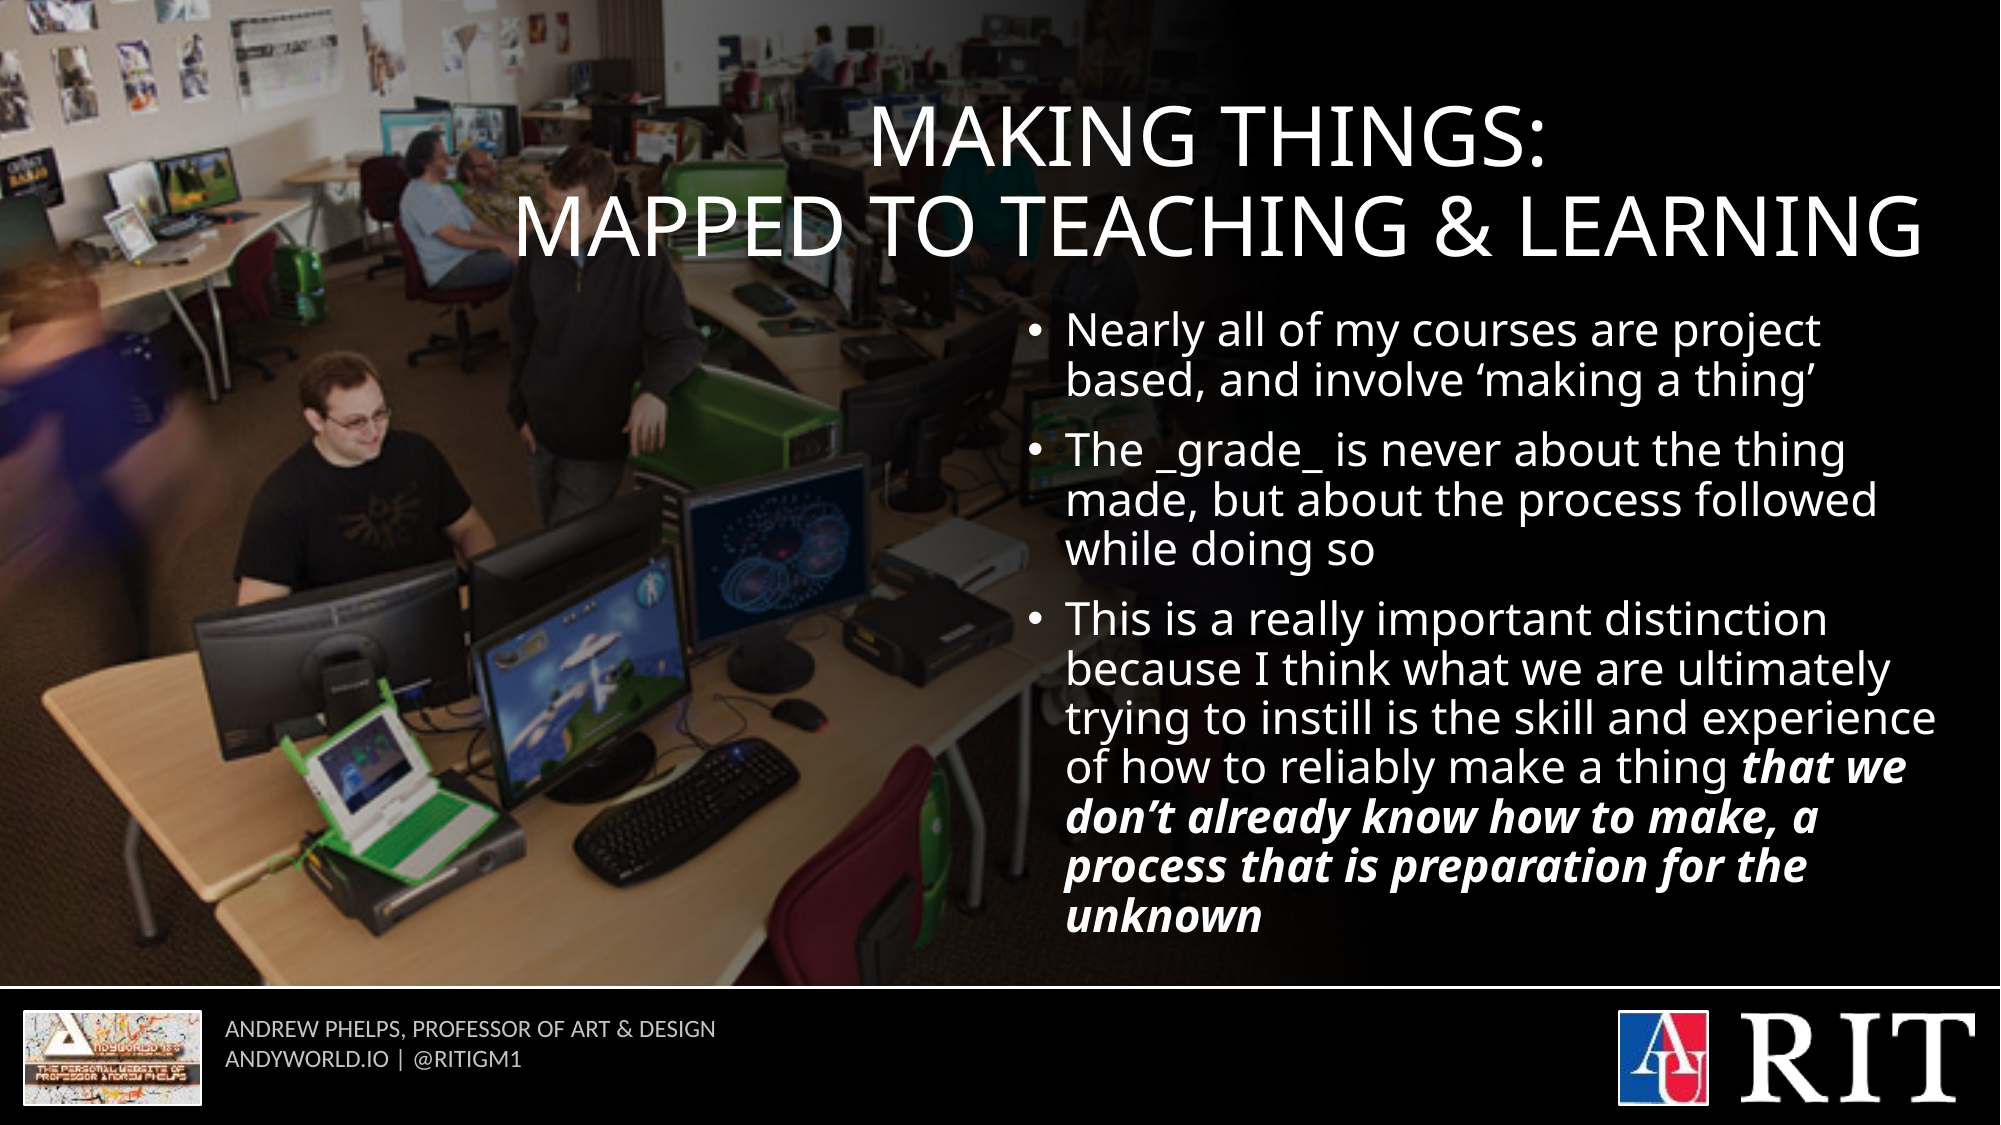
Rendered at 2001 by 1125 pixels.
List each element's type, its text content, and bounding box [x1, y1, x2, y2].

picture [1741, 1012, 1975, 1104]
list Nearly all of my courses are project based, and involve ‘making a thing’ The _grade_ is never about the thing made, but about the process followed while doing so This is a really important distinction because I think what we are ultimately trying to instill is the skill and experience of how to reliably make a thing that we don’t already know how to make, a process that is preparation for the unknown [1552, 299, 1988, 961]
picture [25, 1013, 200, 1104]
title MAKING THINGS: mapped to teaching & learning [1552, 87, 1988, 299]
picture [1620, 1013, 1707, 1104]
picture [0, 0, 1552, 987]
text_box [0, 989, 1553, 993]
